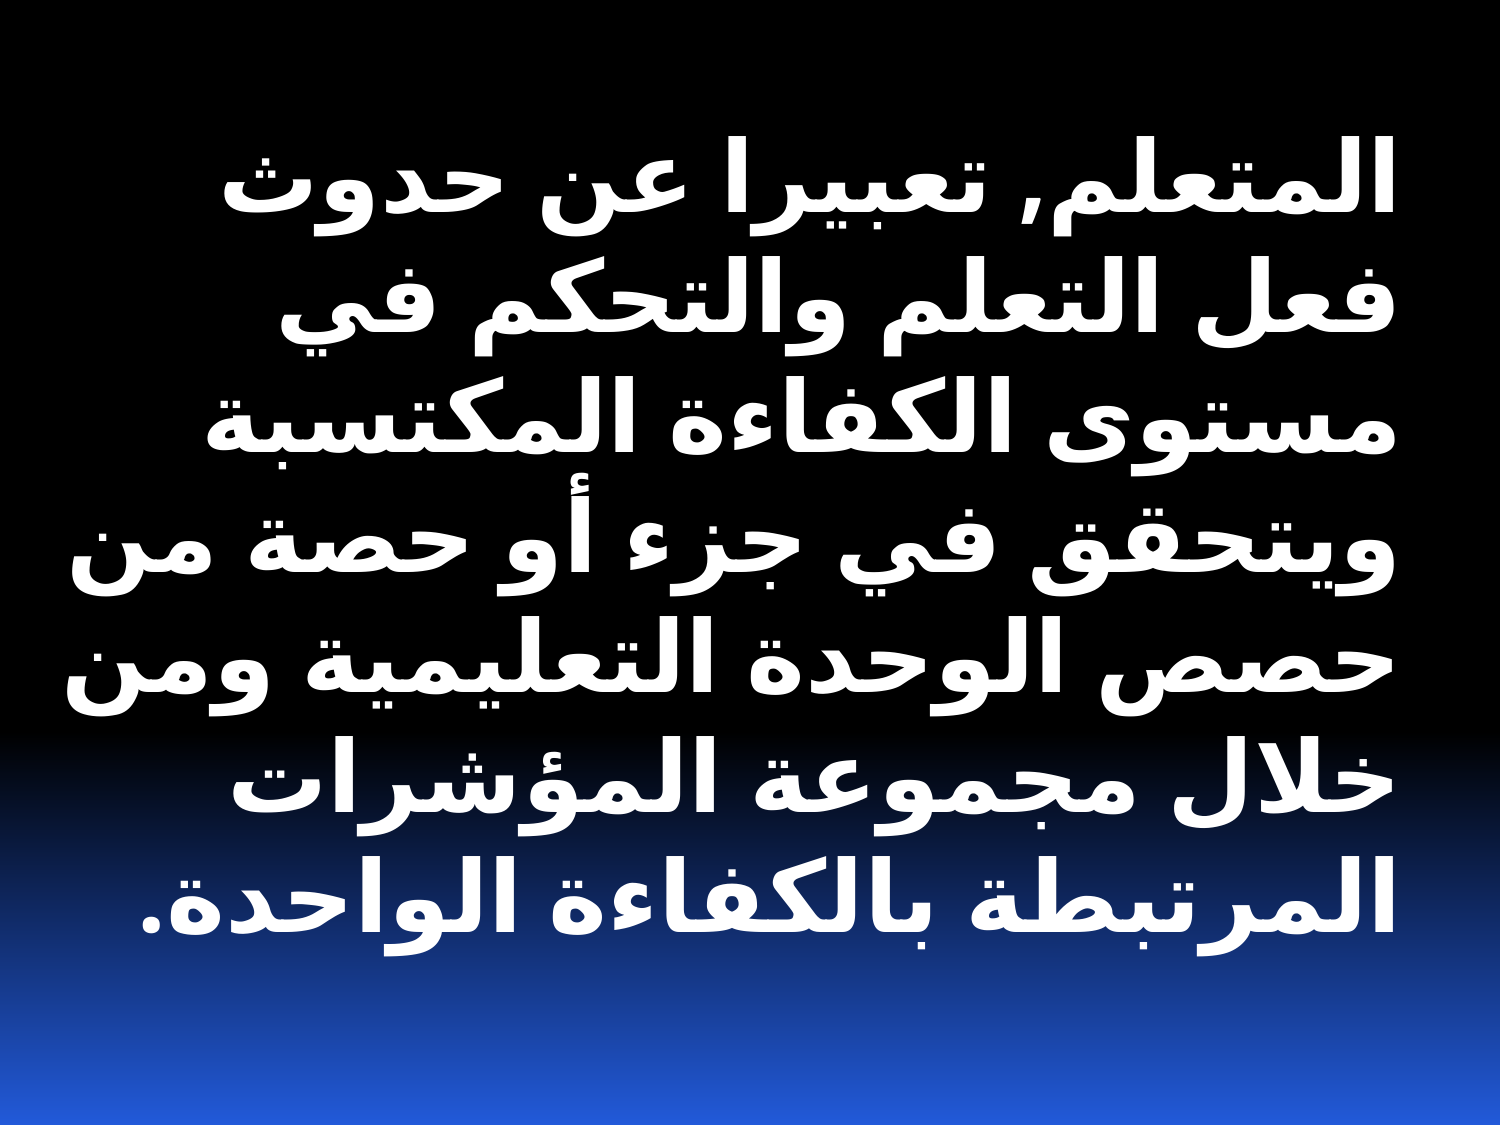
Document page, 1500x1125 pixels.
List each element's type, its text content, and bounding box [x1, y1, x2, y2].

text_box المتعلم, تعبيرا عن حدوث فعل التعلم والتحكم في مستوى الكفاءة المكتسبة ويتحقق في جزء أو حصة من حصص الوحدة التعليمية ومن خلال مجموعة المؤشرات المرتبطة بالكفاءة الواحدة. [23, 105, 1418, 960]
